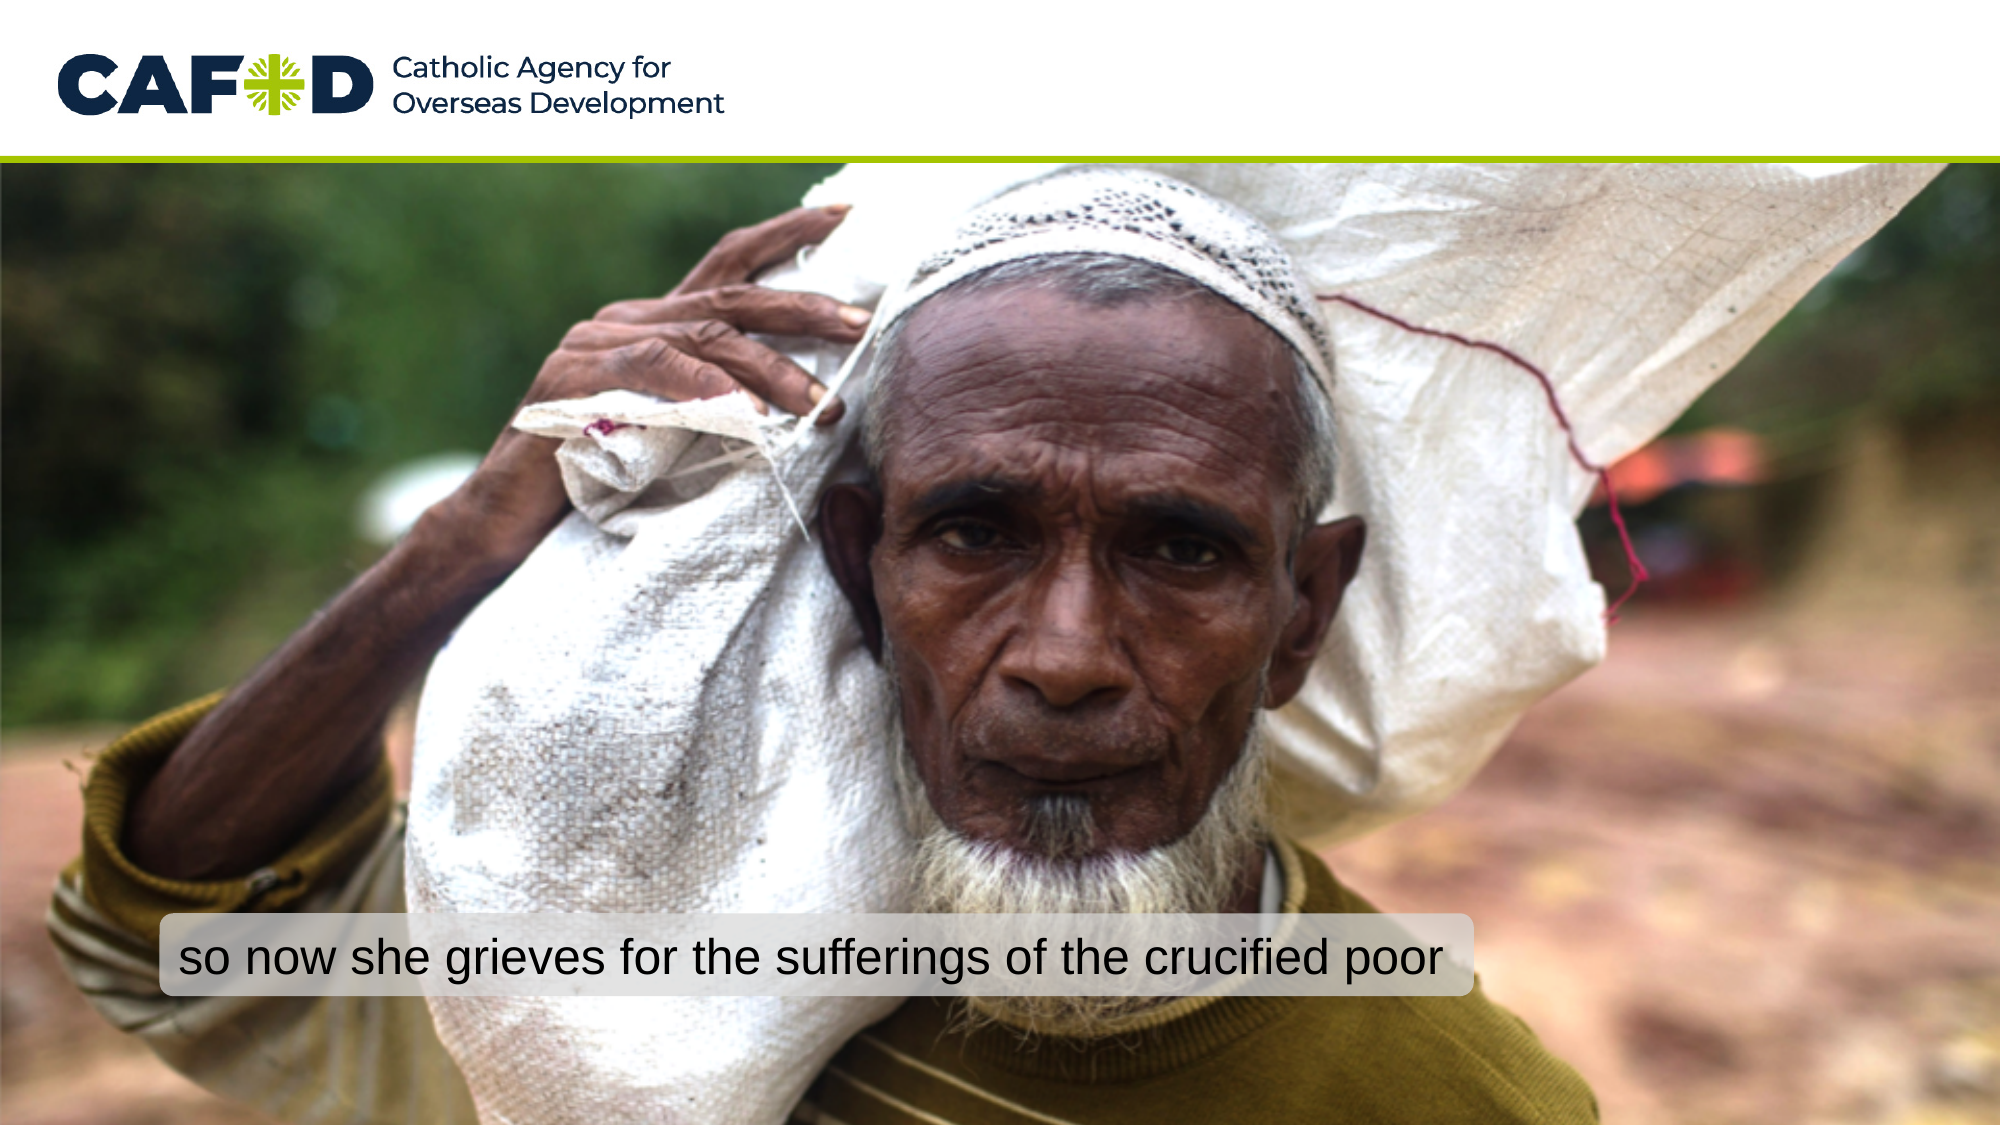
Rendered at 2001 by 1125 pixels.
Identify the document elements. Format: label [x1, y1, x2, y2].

picture [0, 162, 2000, 1125]
picture [54, 51, 729, 120]
